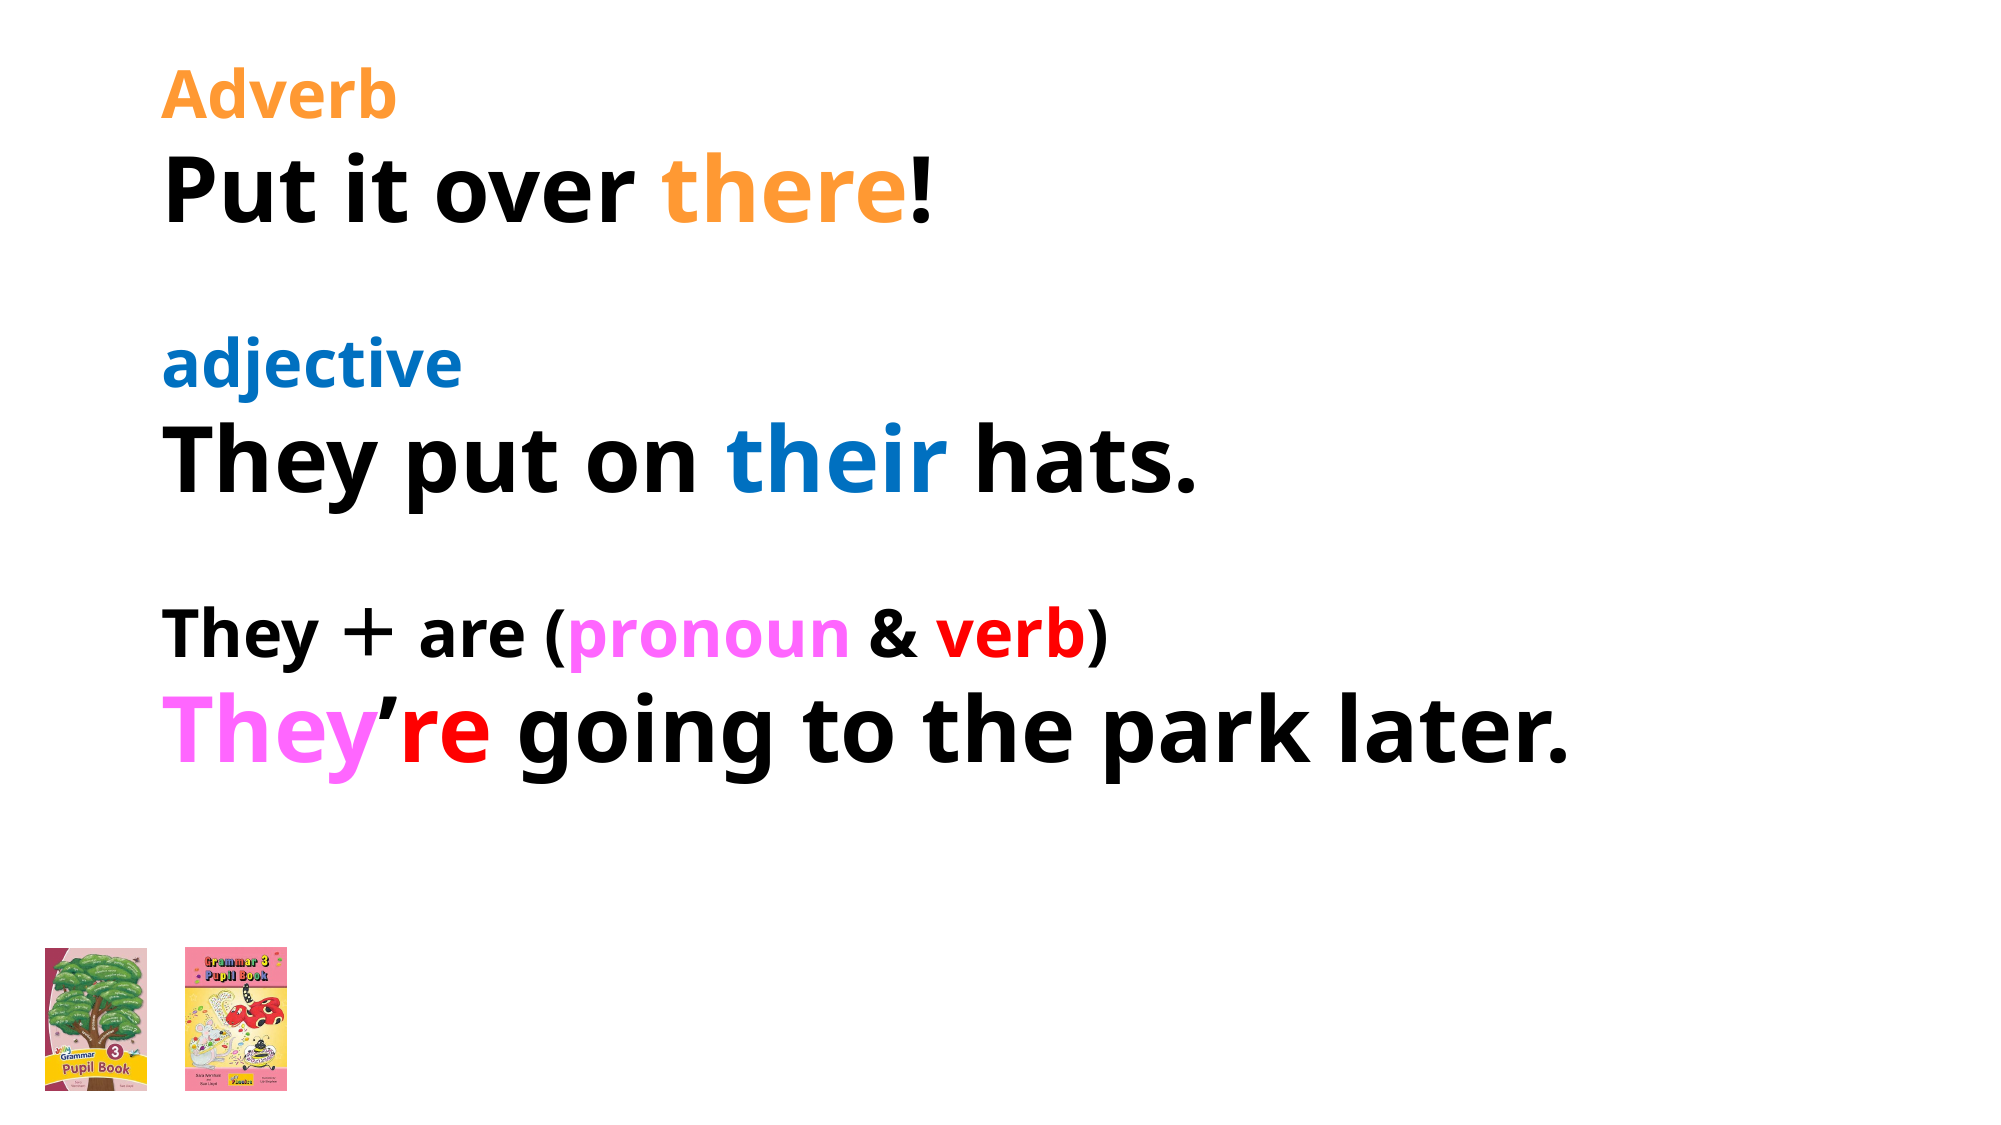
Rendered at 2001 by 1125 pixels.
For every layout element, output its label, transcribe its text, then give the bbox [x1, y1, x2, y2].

picture [45, 948, 147, 1091]
picture [185, 947, 287, 1091]
text_box Adverb Put it over there! adjective They put on their hats. They＋are (pronoun & verb) They’re going to the park later. [146, 43, 1715, 939]
